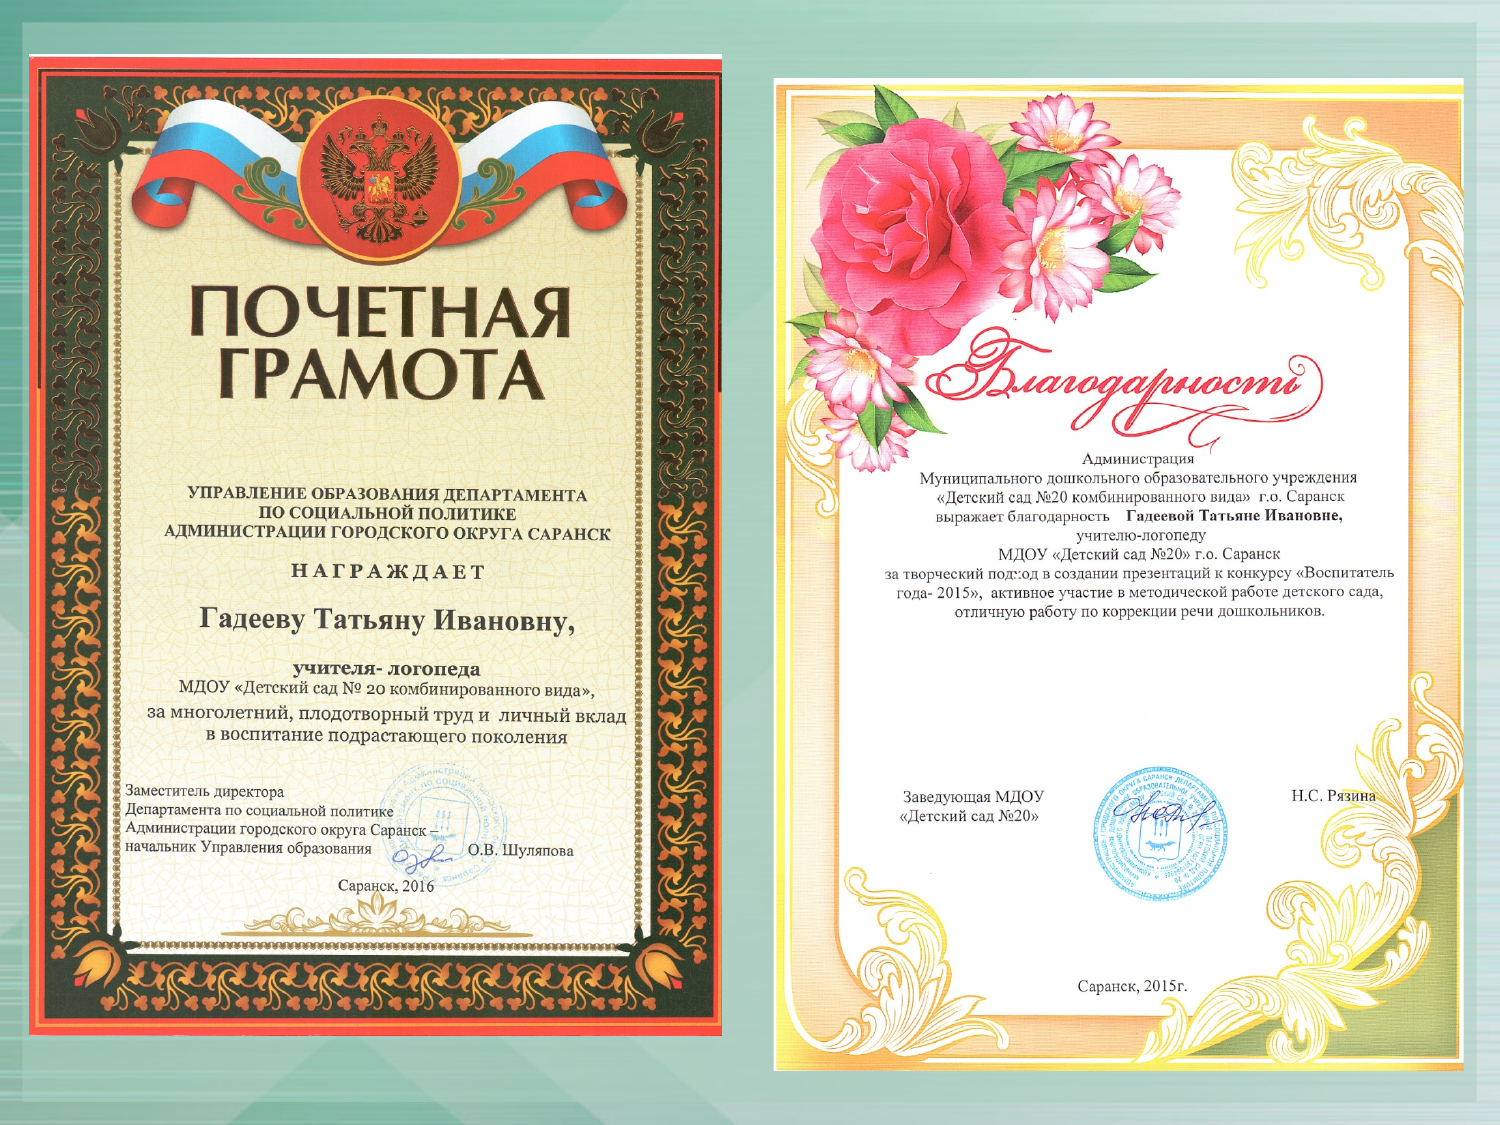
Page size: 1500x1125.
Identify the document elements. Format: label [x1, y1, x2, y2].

list [773, 77, 1465, 1071]
picture [0, 0, 1500, 1125]
